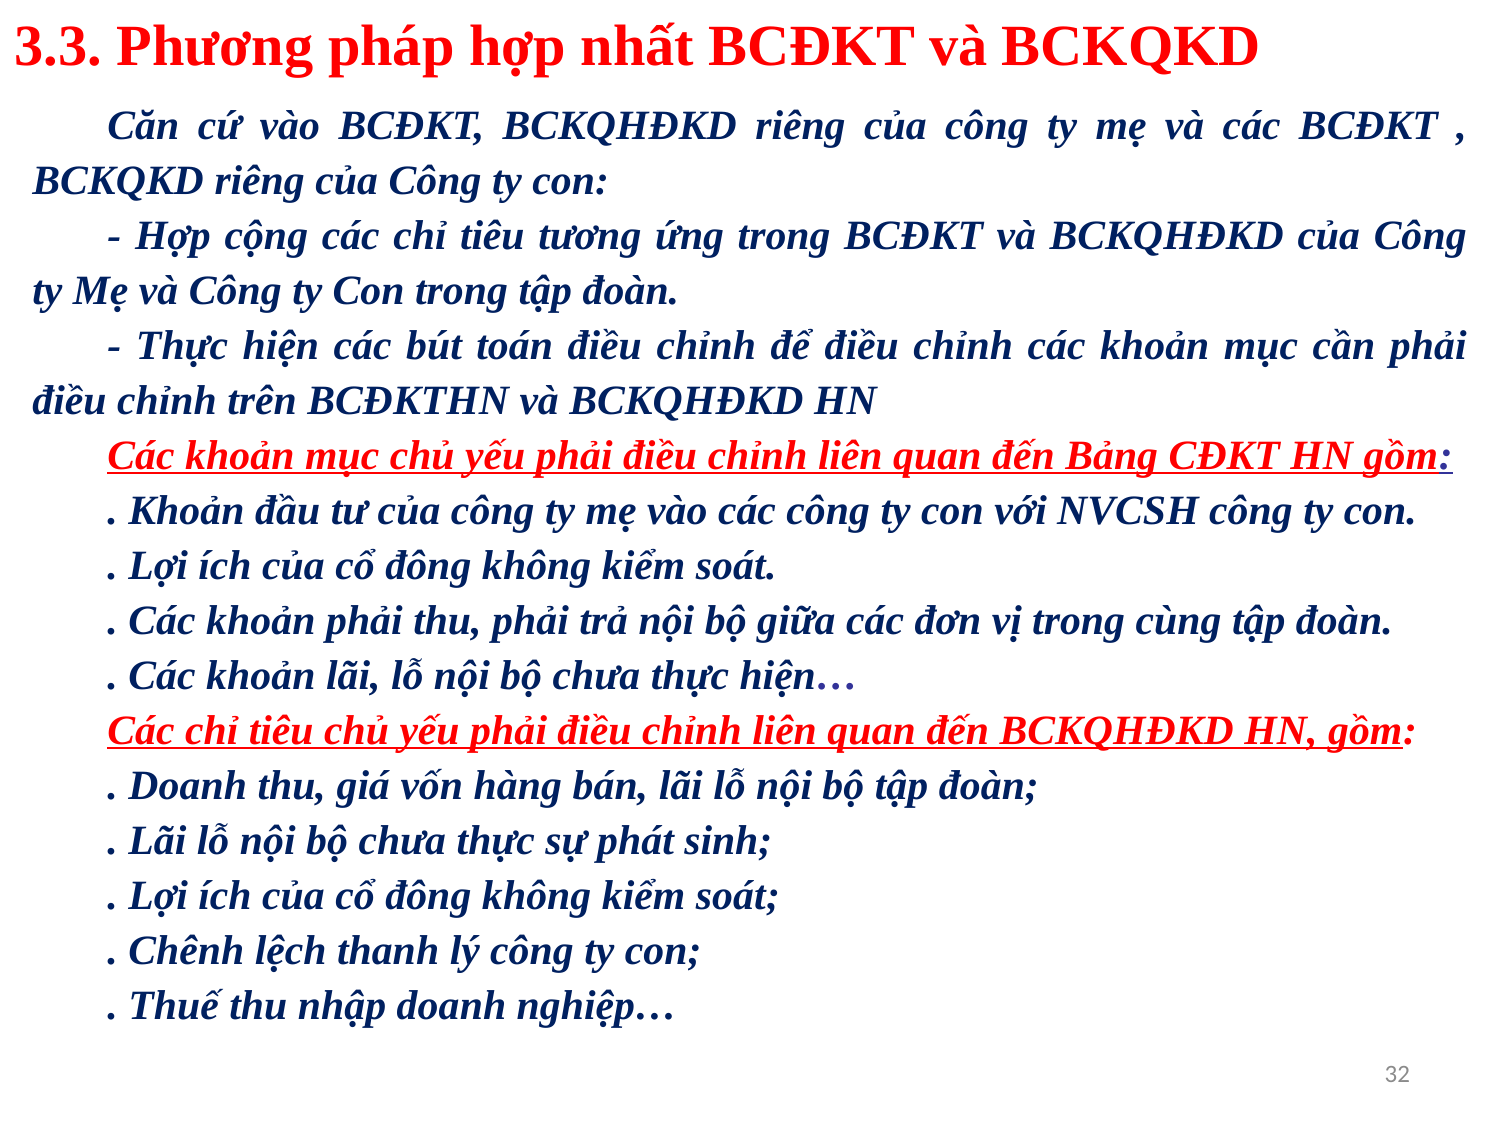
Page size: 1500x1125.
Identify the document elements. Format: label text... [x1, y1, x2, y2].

text_box Căn cứ vào BCĐKT, BCKQHĐKD riêng của công ty mẹ và các BCĐKT , BCKQKD riêng của Công ty con: - Hợp cộng các chỉ tiêu tương ứng trong BCĐKT và BCKQHĐKD của Công ty Mẹ và Công ty Con trong tập đoàn. - Thực hiện các bút toán điều chỉnh để điều chỉnh các khoản mục cần phải điều chỉnh trên BCĐKTHN và BCKQHĐKD HN Các khoản mục chủ yếu phải điều chỉnh liên quan đến Bảng CĐKT HN gồm: . Khoản đầu tư của công ty mẹ vào các công ty con với NVCSH công ty con. . Lợi ích của cổ đông không kiểm soát. . Các khoản phải thu, phải trả nội bộ giữa các đơn vị trong cùng tập đoàn. . Các khoản lãi, lỗ nội bộ chưa thực hiện… Các chỉ tiêu chủ yếu phải điều chỉnh liên quan đến BCKQHĐKD HN, gồm: . Doanh thu, giá vốn hàng bán, lãi lỗ nội bộ tập đoàn; . Lãi lỗ nội bộ chưa thực sự phát sinh; . Lợi ích của cổ đông không kiểm soát; . Chênh lệch thanh lý công ty con; . Thuế thu nhập doanh nghiệp… [17, 85, 1483, 1036]
slide_number 32 [1074, 1042, 1425, 1103]
text_box 3.3. Phương pháp hợp nhất BCĐKT và BCKQKD [0, 0, 1360, 85]
